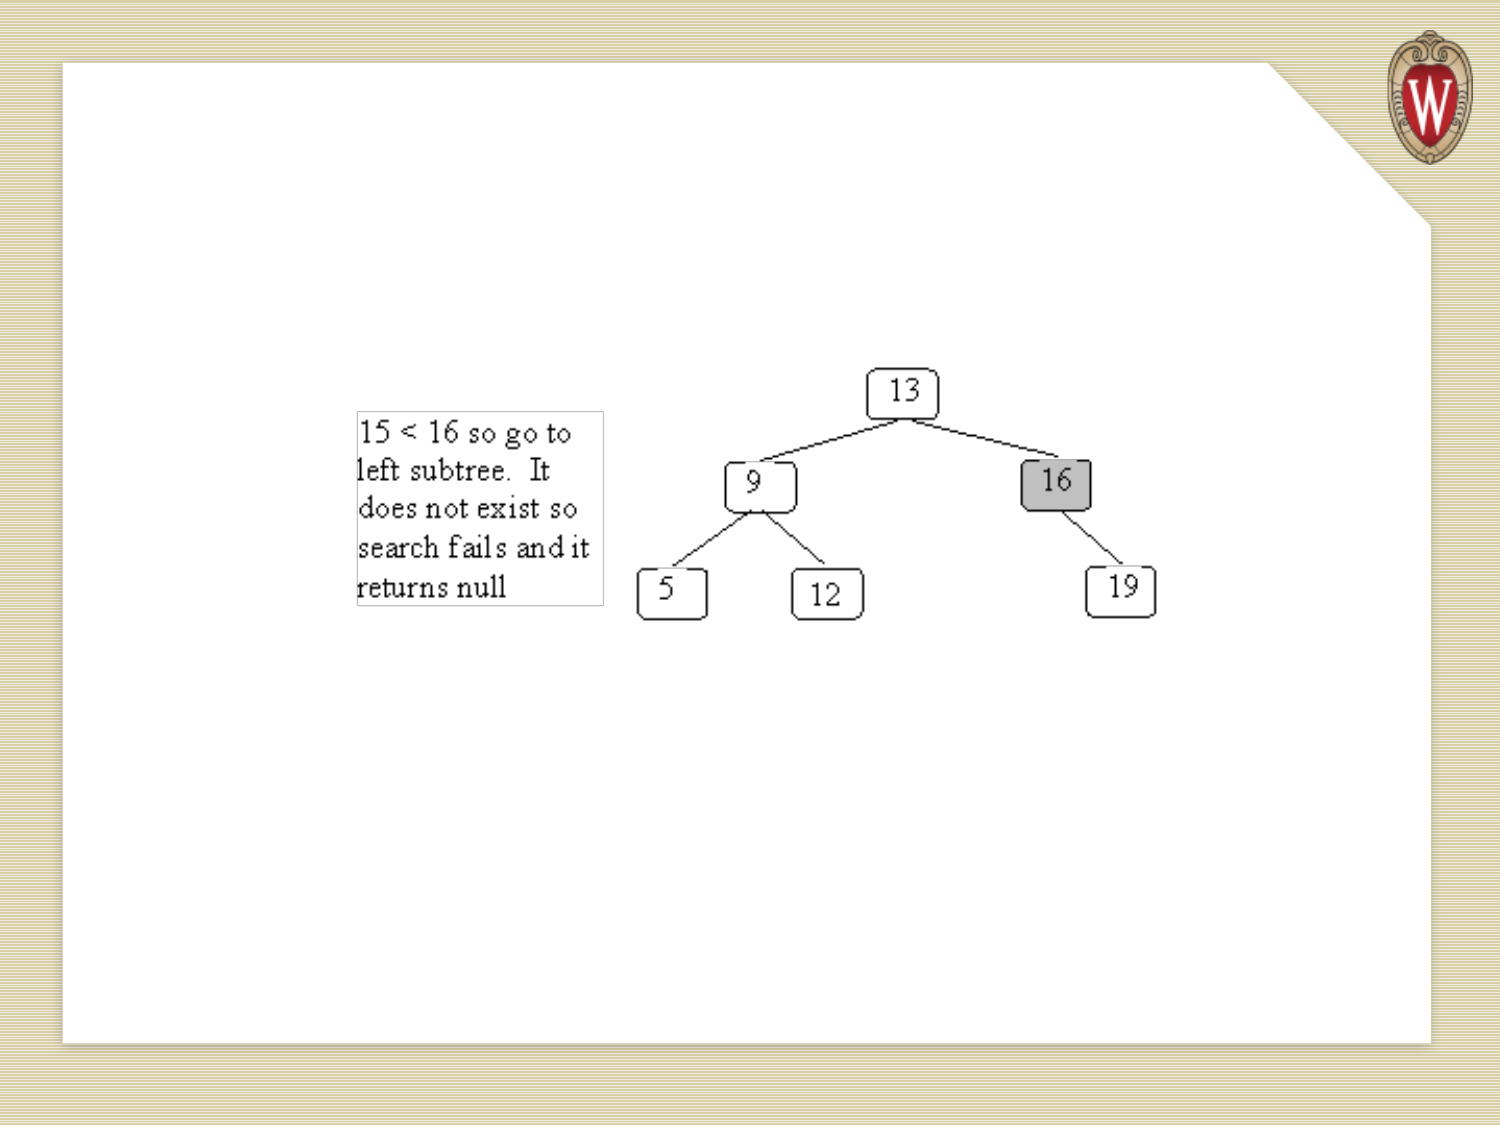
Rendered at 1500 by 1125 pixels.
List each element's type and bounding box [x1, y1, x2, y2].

picture [335, 340, 1163, 625]
